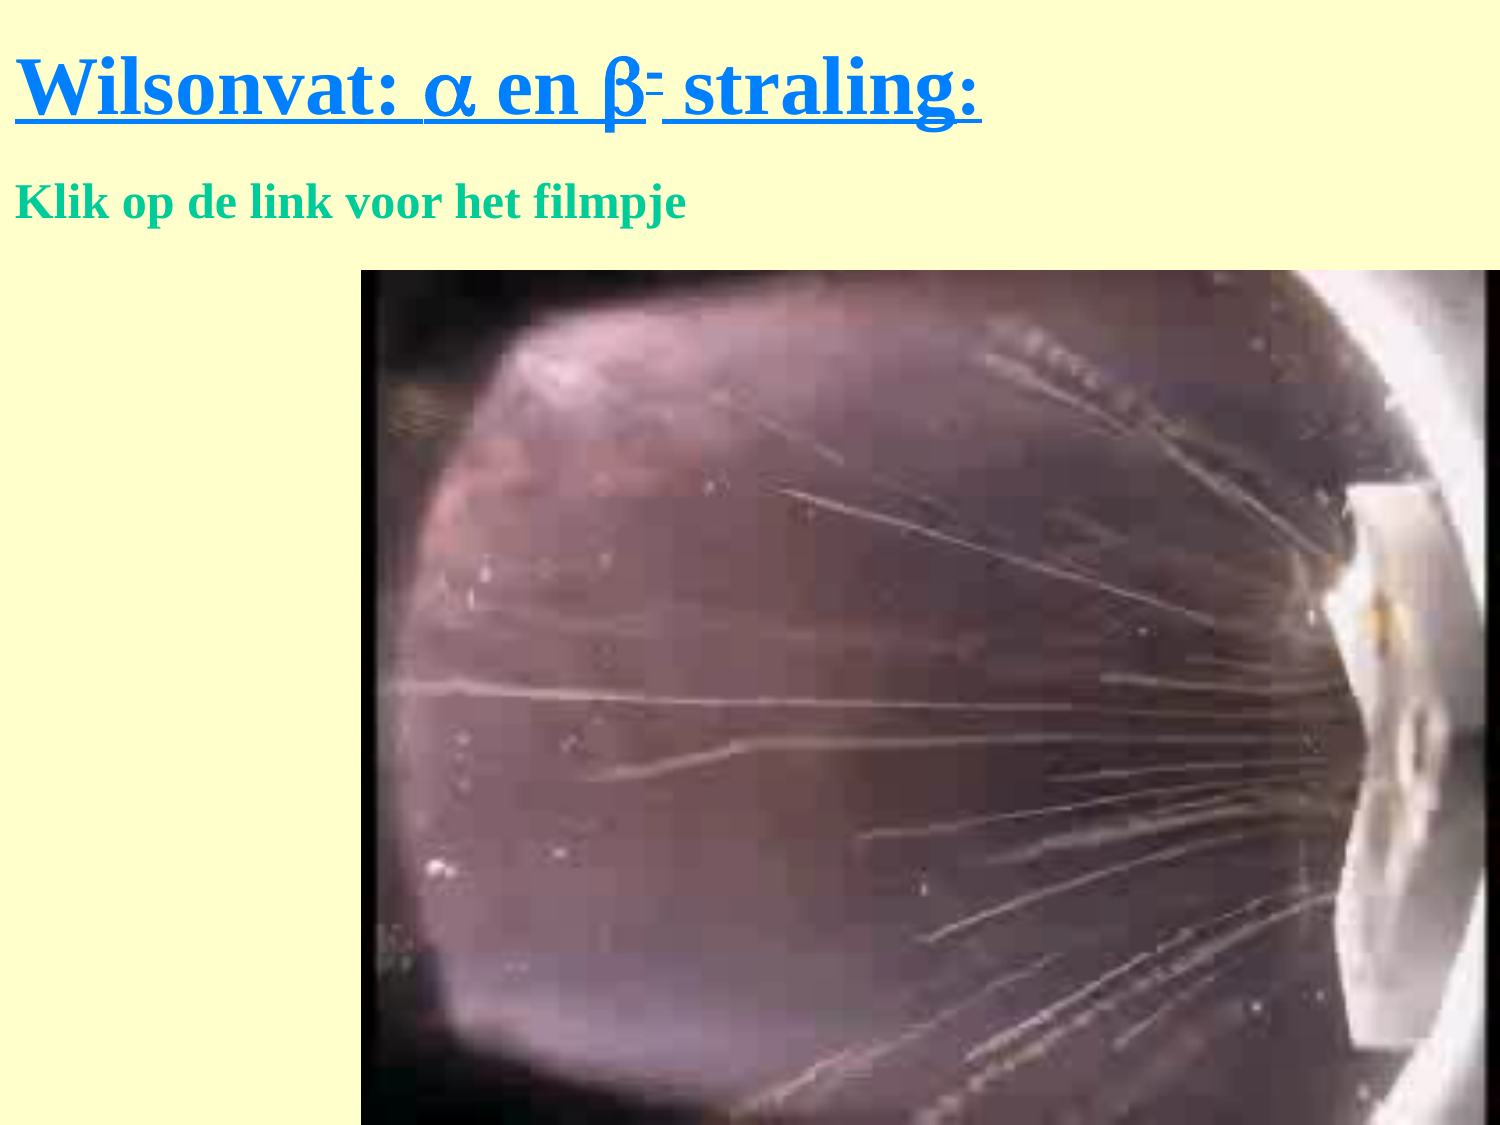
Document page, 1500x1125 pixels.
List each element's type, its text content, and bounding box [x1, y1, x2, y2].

text_box Klik op de link voor het filmpje [0, 160, 1034, 236]
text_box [359, 269, 1500, 1125]
title Wilsonvat: a en b- straling: [0, 0, 1500, 163]
